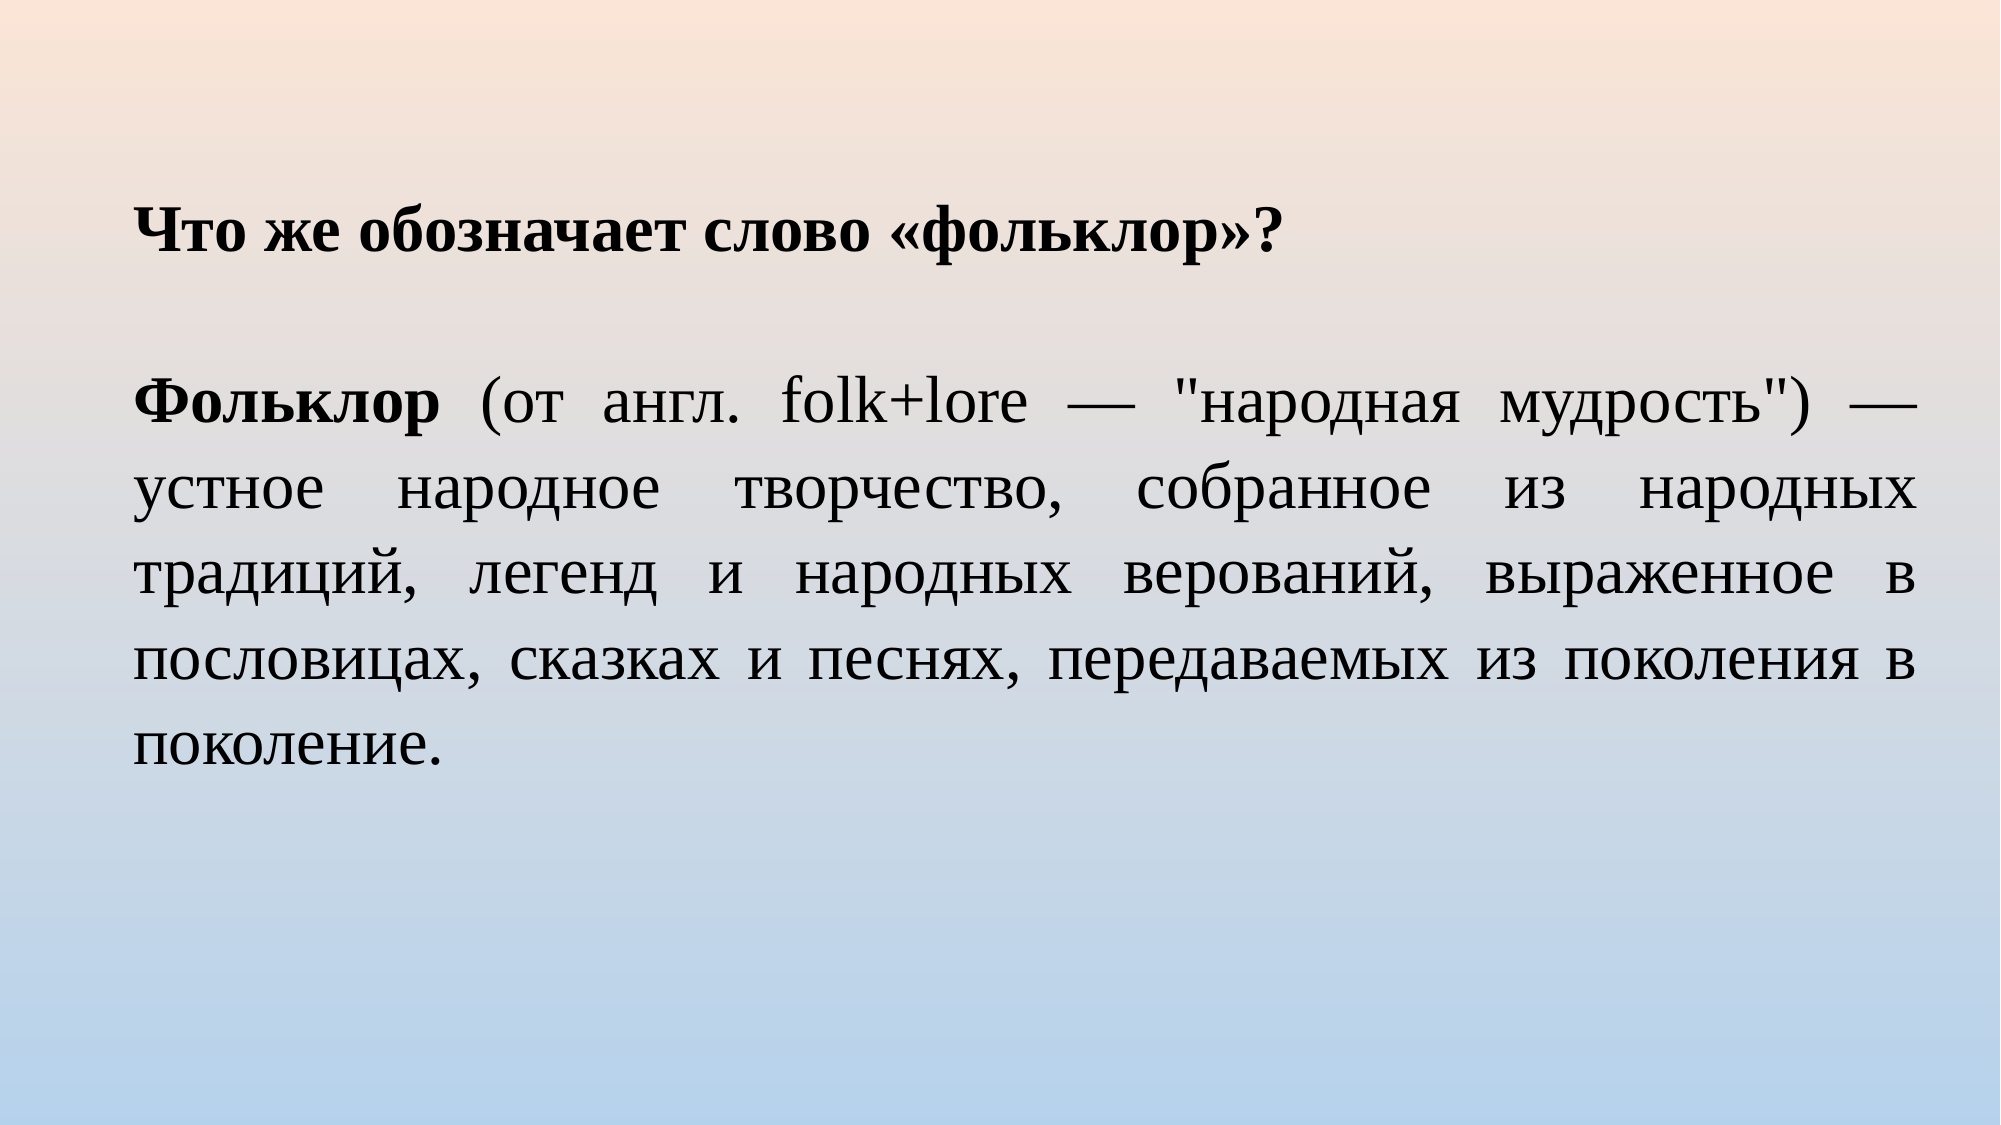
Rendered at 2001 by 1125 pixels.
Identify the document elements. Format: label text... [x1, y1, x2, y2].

text_box Что же обозначает слово «фольклор»? Фольклор (от англ. folk+lore — "народная мудрость") — устное народное творчество, собранное из народных традиций, легенд и народных верований, выраженное в пословицах, сказках и песнях, передаваемых из поколения в поколение. [118, 172, 1935, 786]
